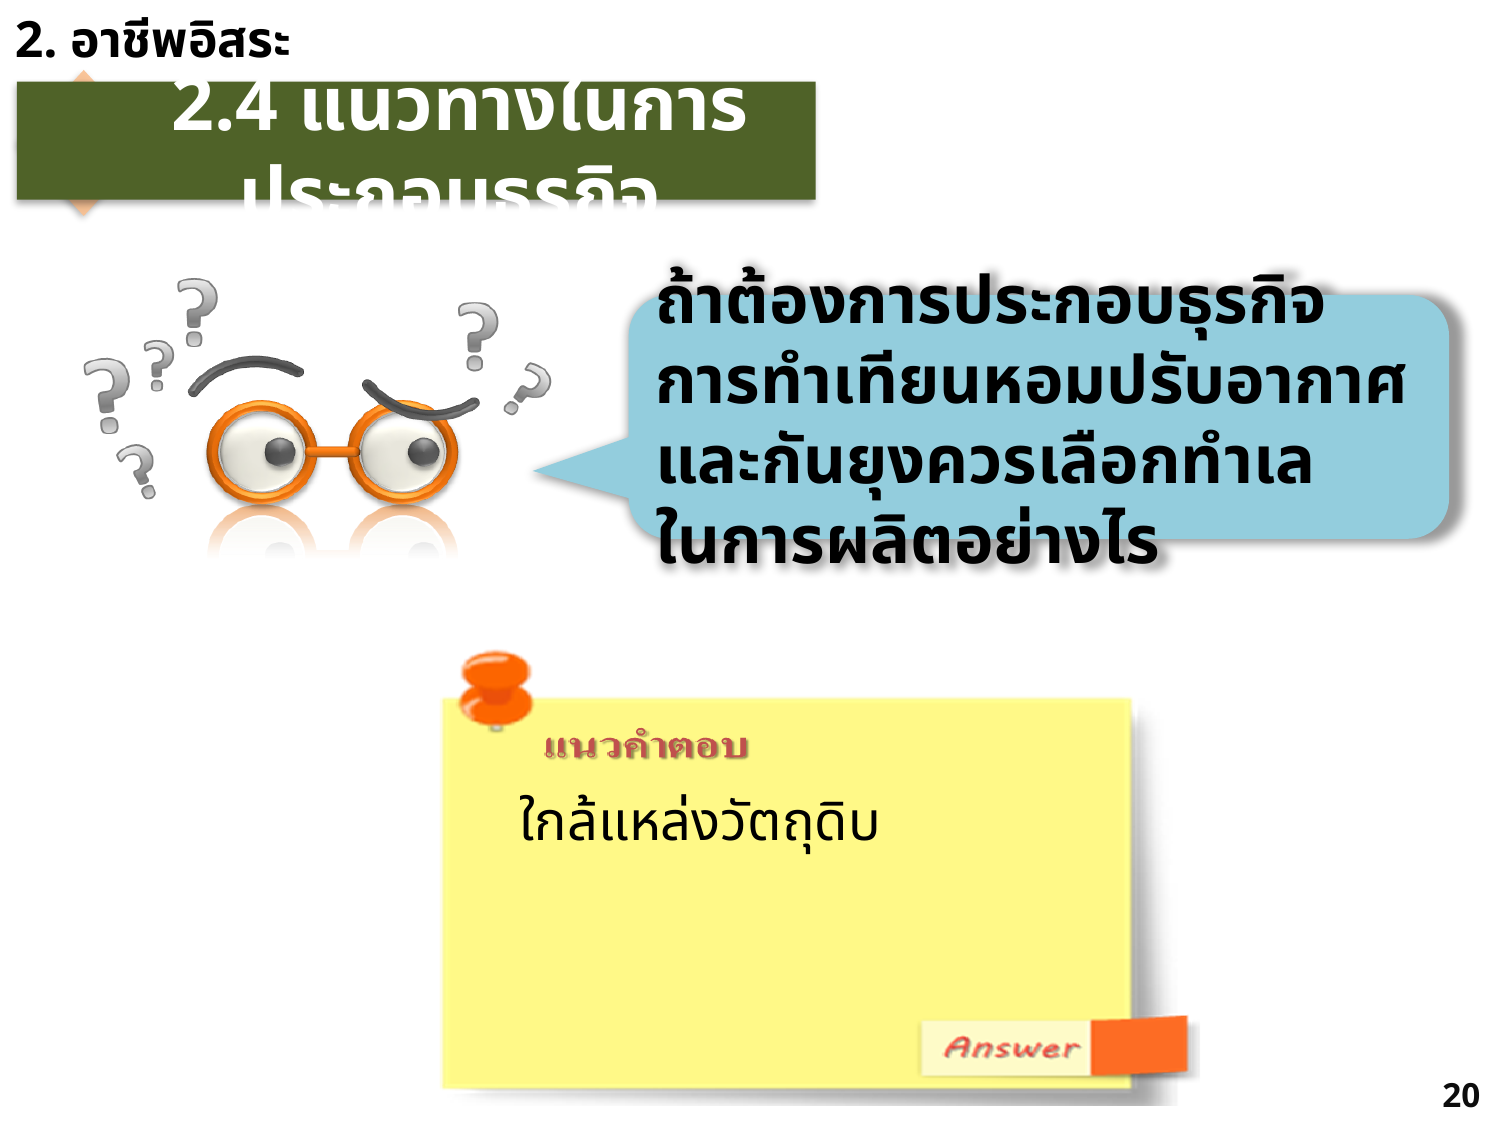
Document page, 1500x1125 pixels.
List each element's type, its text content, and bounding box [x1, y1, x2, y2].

text_box 2. อาชีพอิสระ [0, 0, 384, 75]
picture [60, 266, 573, 569]
text_box ถ้าต้องการประกอบธุรกิจการทำเทียนหอมปรับอากาศและกันยุงควรเลือกทำเล ในการผลิตอย่างไร [578, 294, 1450, 539]
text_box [431, 644, 1201, 1107]
text_box 91 [1417, 1065, 1500, 1125]
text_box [16, 69, 816, 217]
